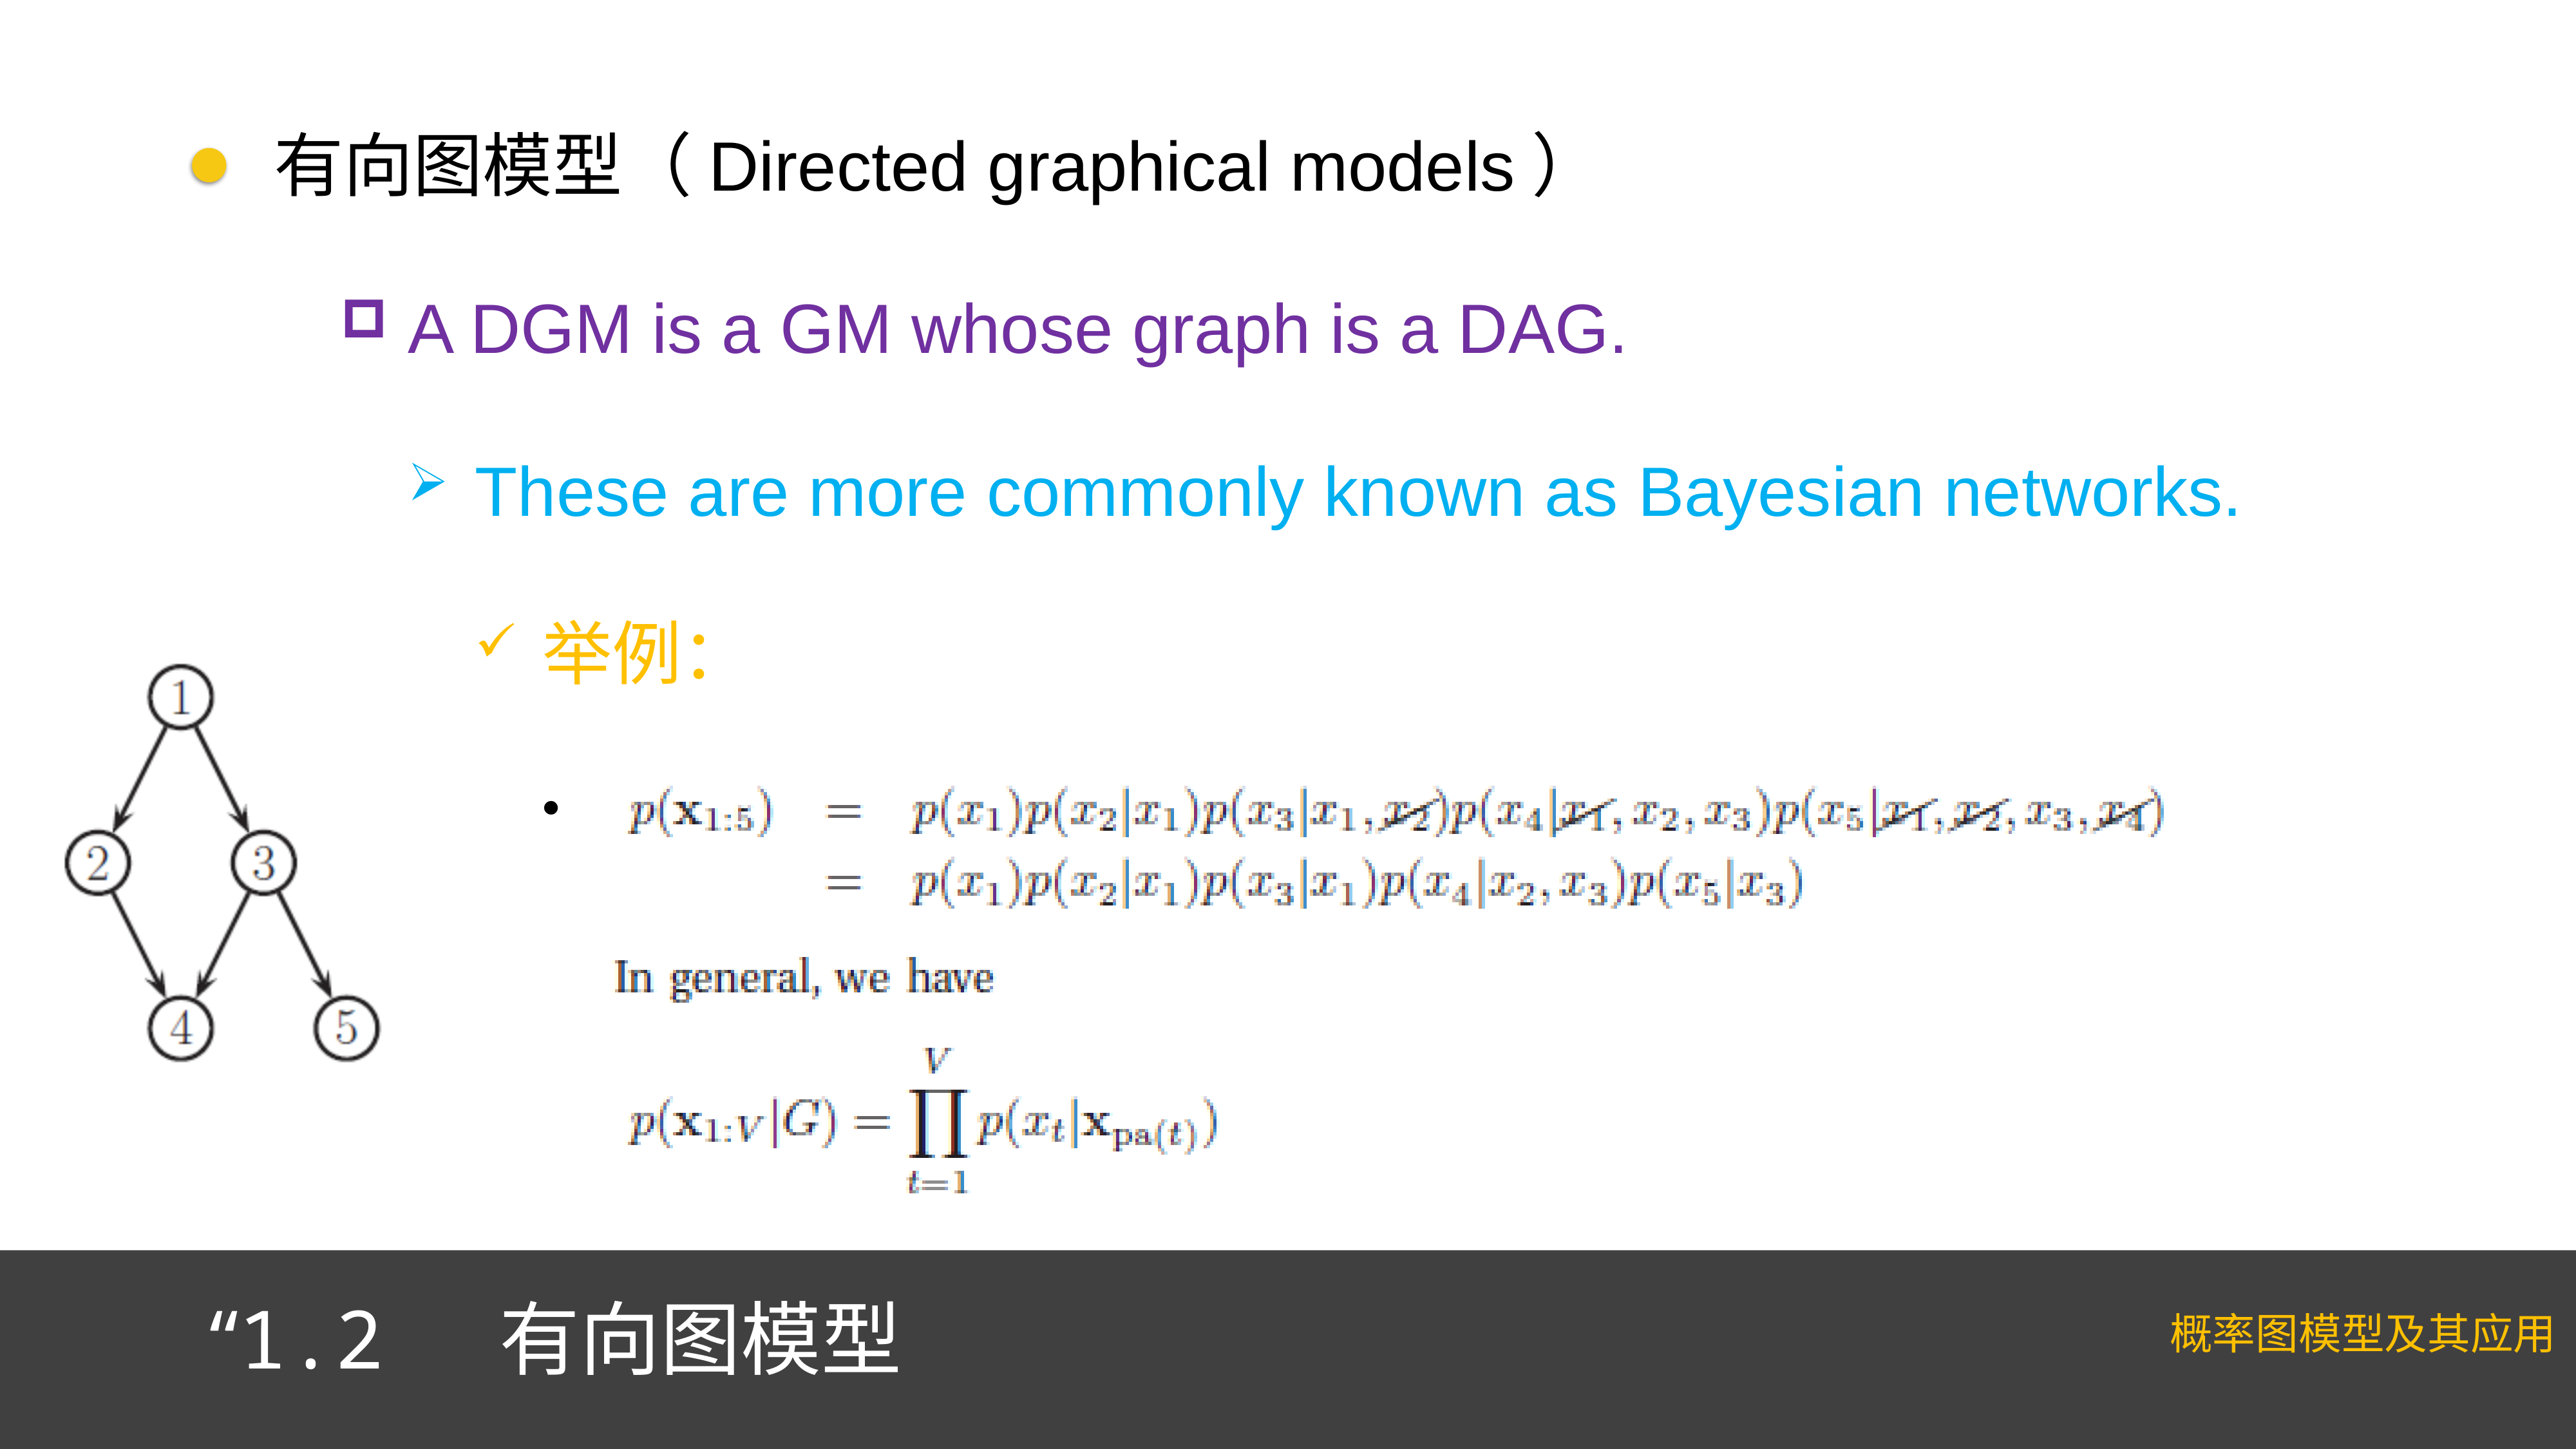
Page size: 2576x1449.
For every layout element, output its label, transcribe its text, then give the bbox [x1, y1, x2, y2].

picture [589, 766, 2206, 1223]
title “1.2 有向图模型 [204, 1194, 1392, 1449]
list 有向图模型（Directed graphical models） A DGM is a GM whose graph is a DAG. These are more commonly known as Bayesian networks. 举例： [268, 115, 2398, 1184]
text_box [192, 147, 227, 183]
picture [14, 640, 422, 1081]
